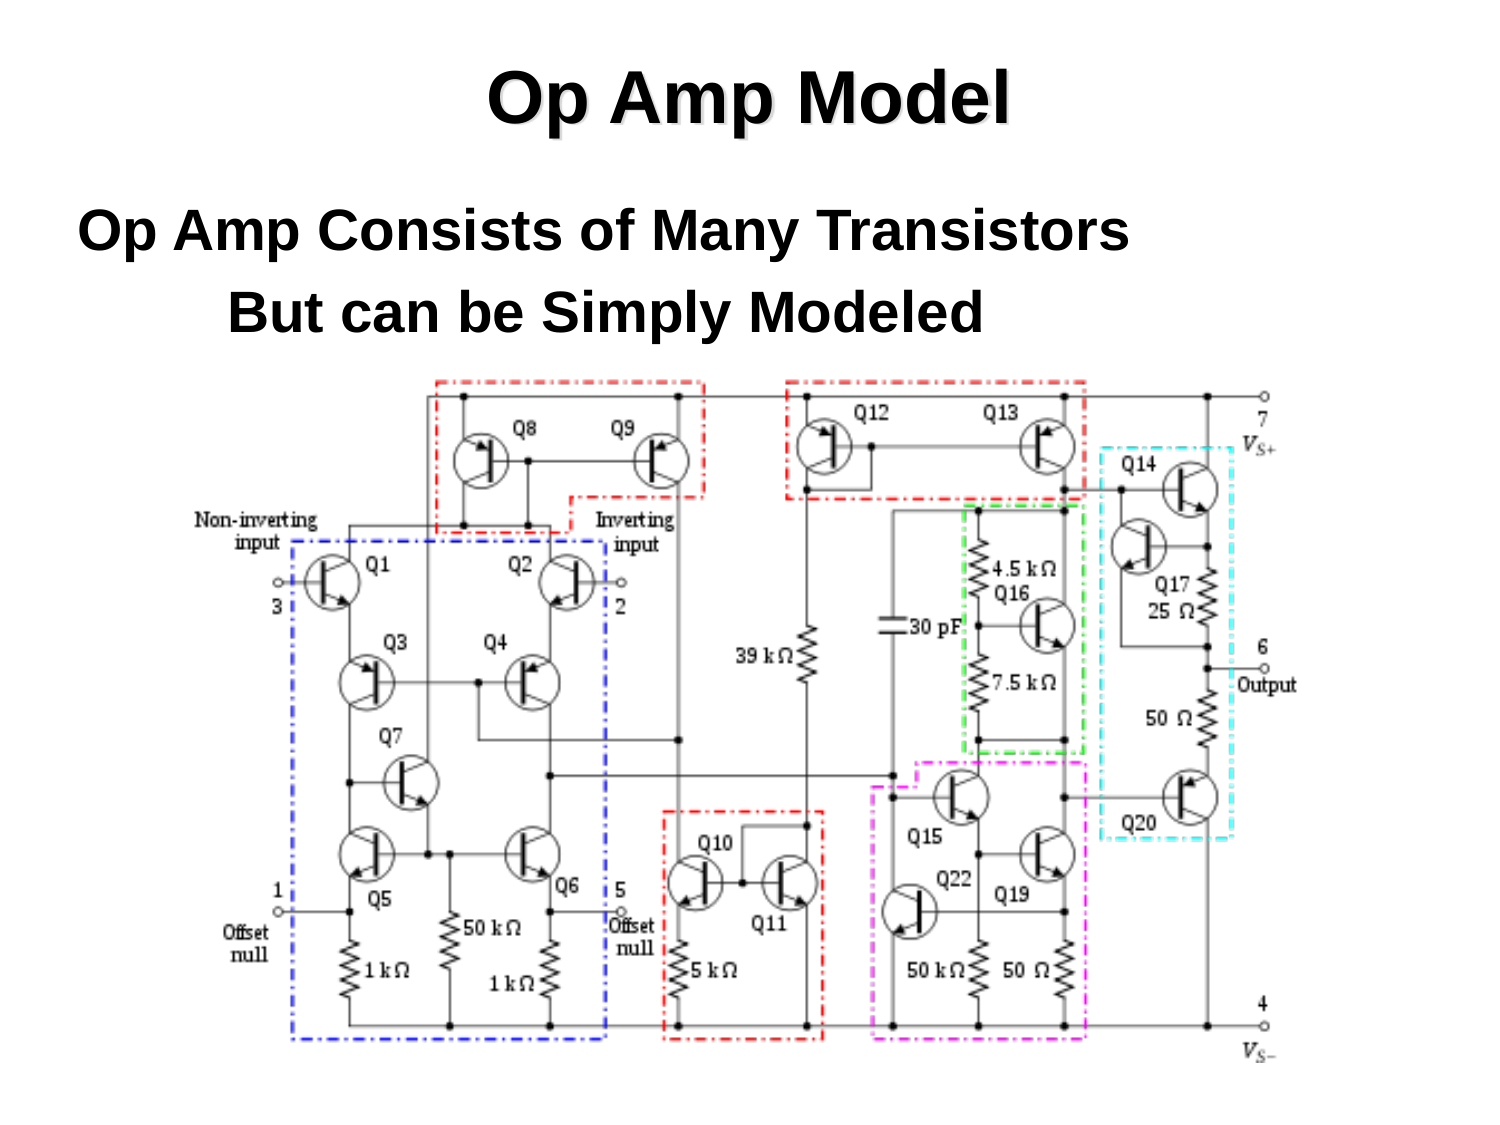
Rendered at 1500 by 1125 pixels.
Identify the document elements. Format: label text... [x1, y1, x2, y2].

text_box Op Amp Consists of Many Transistors But can be Simply Modeled [62, 238, 1438, 348]
text_box [0, 132, 1500, 238]
picture [193, 375, 1308, 1063]
title Op Amp Model [24, 24, 1476, 132]
